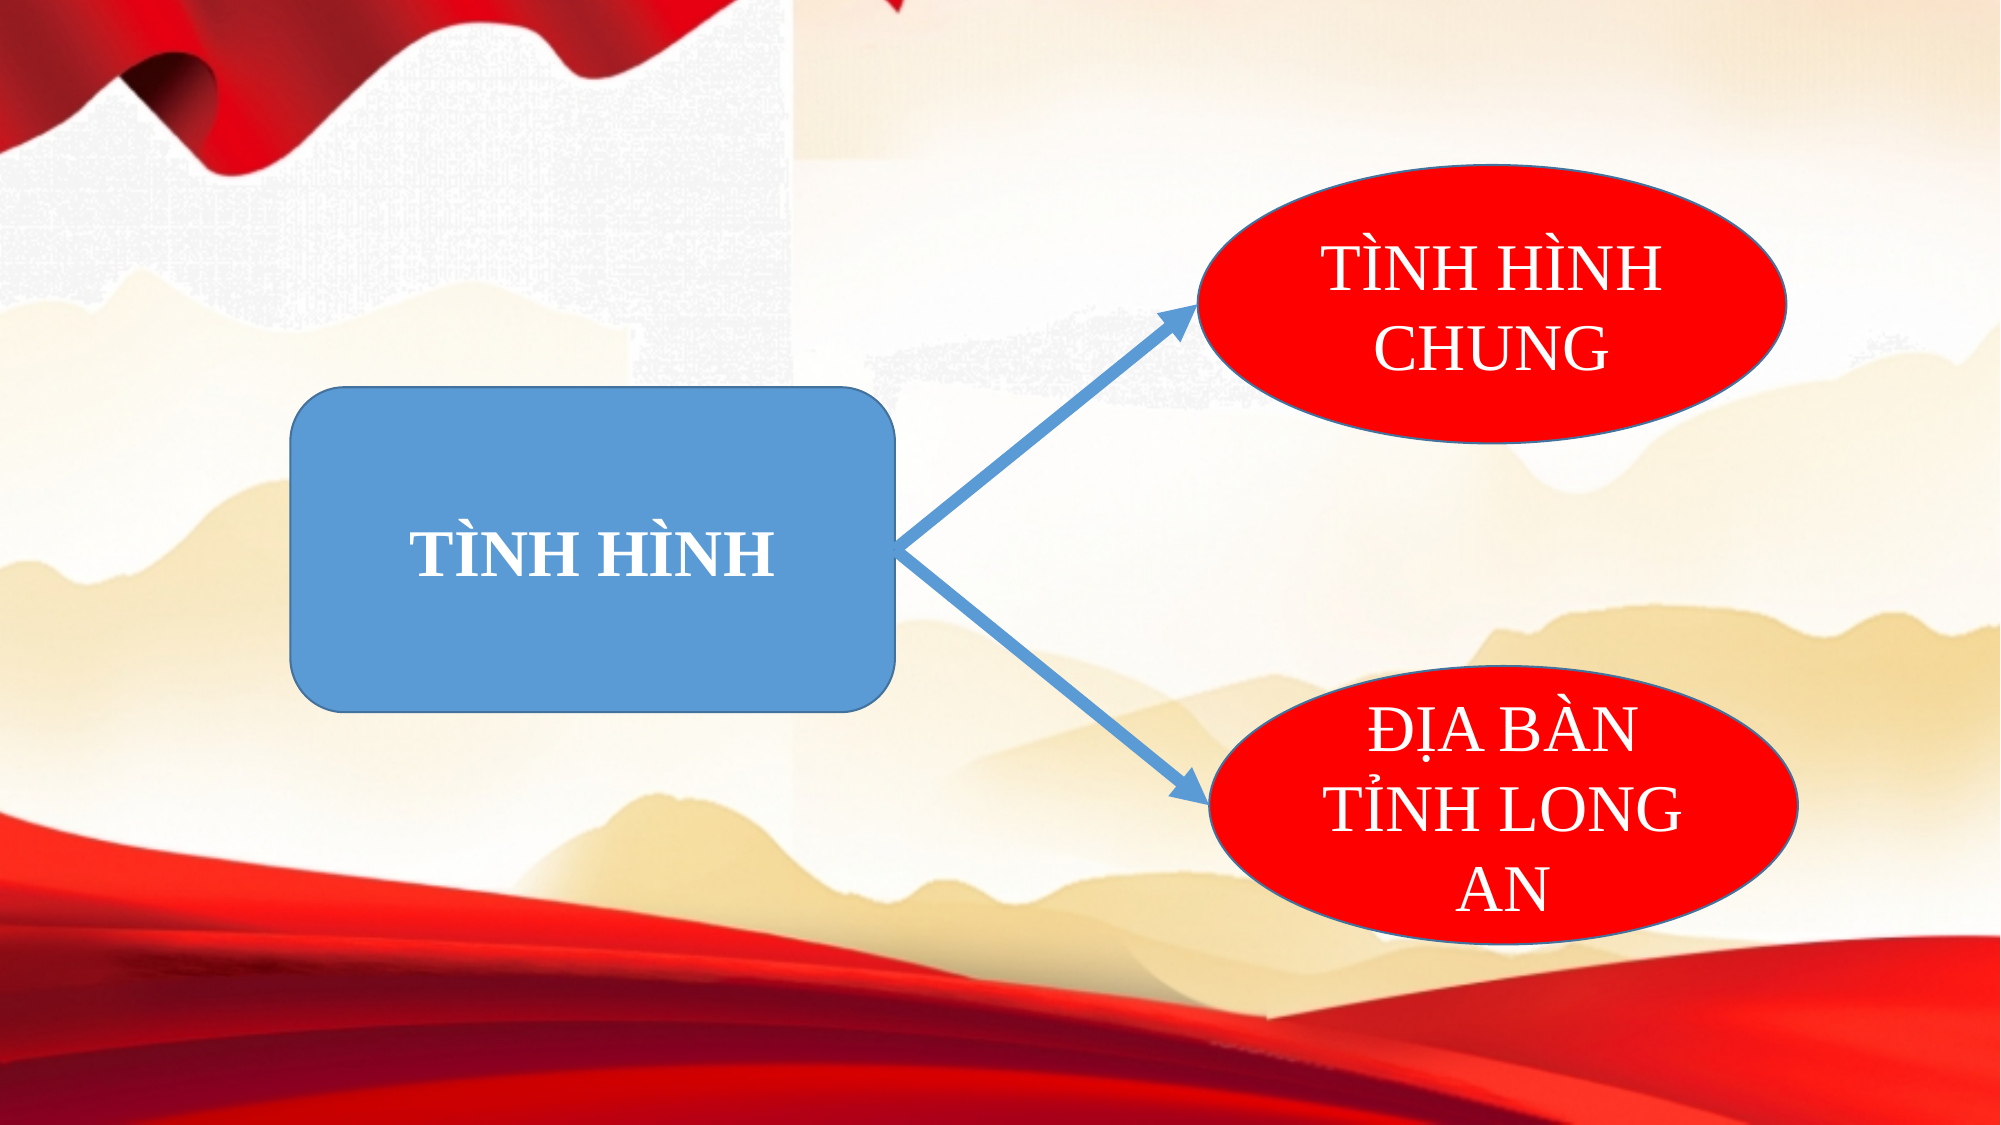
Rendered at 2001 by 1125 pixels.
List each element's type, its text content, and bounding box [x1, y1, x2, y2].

picture [0, 0, 2001, 1125]
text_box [894, 549, 1210, 806]
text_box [894, 304, 1198, 549]
text_box ĐỊA BÀN TỈNH LONG AN [1208, 664, 1799, 946]
text_box TÌNH HÌNH [289, 386, 894, 714]
text_box TÌNH HÌNH CHUNG [1196, 163, 1788, 445]
